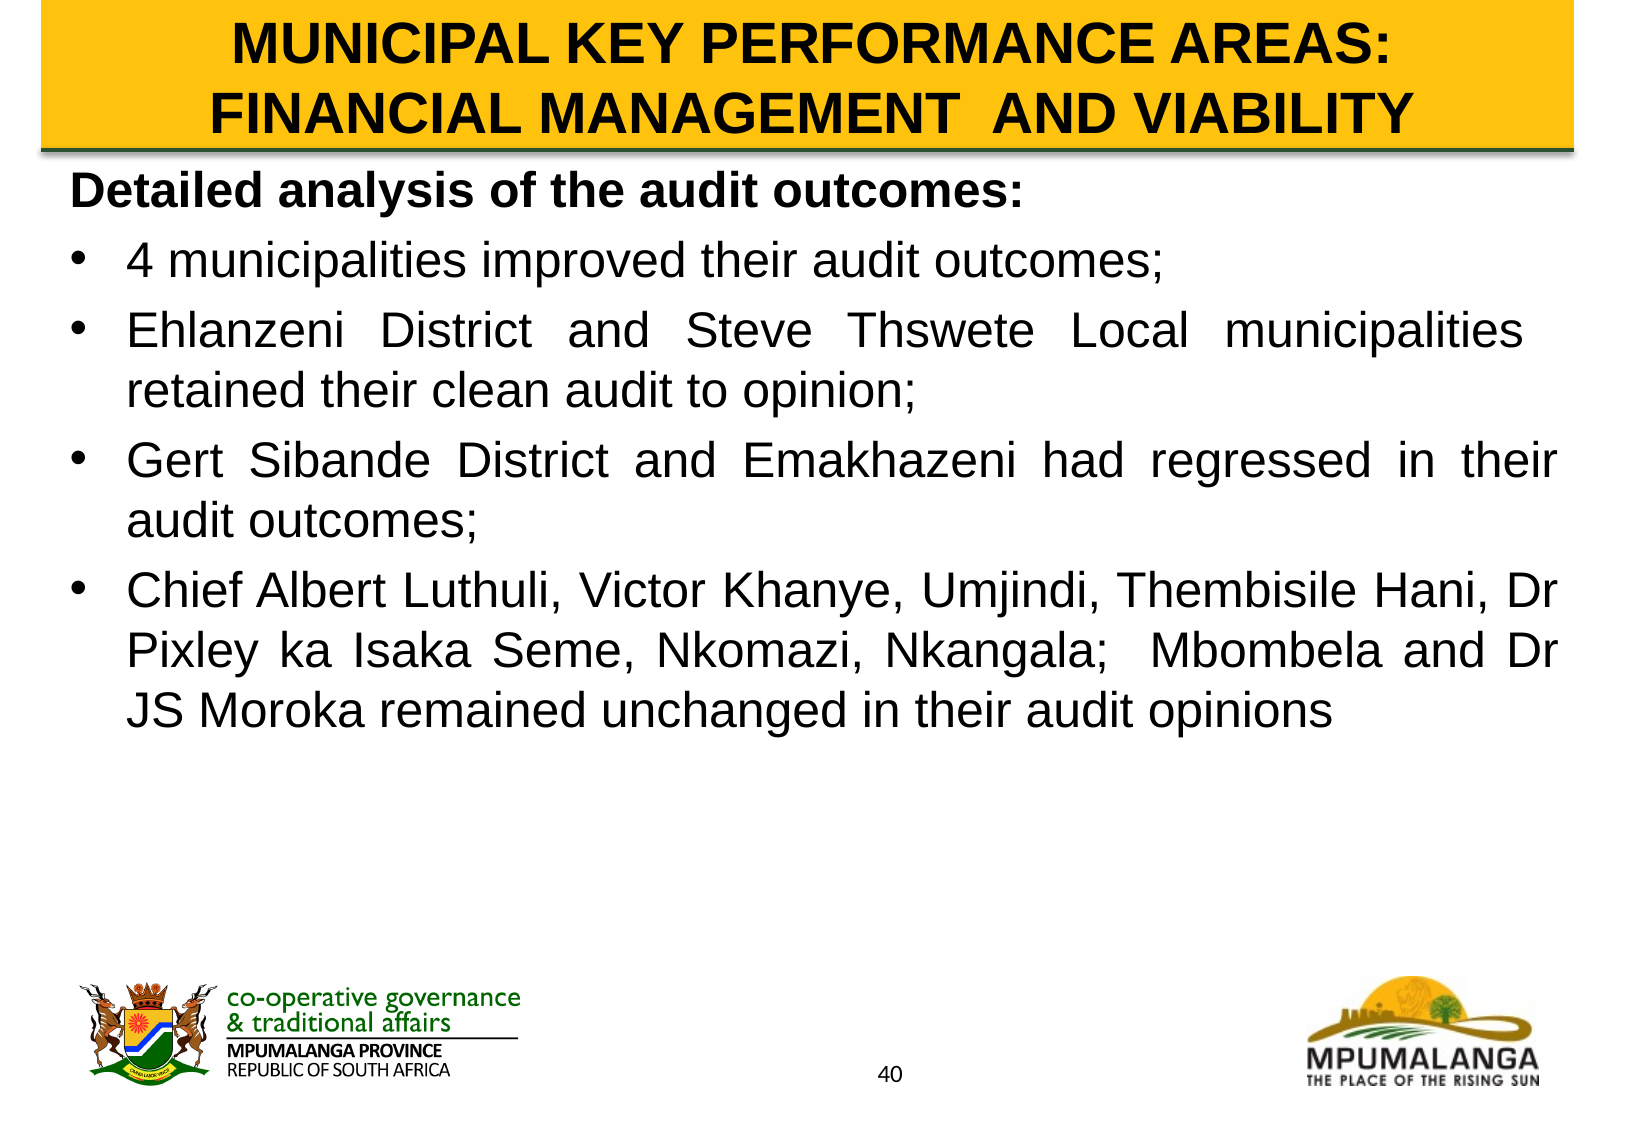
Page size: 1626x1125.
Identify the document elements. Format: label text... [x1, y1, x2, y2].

title MUNICIPAL KEY PERFORMANCE AREAS: FINANCIAL MANAGEMENT AND VIABILITY [81, 0, 1544, 149]
picture [1307, 976, 1539, 1086]
list Detailed analysis of the audit outcomes: 4 municipalities improved their audit outcomes; Ehlanzeni District and Steve Thswete Local municipalities retained their clean audit to opinion; Gert Sibande District and Emakhazeni had regressed in their audit outcomes; Chief Albert Luthuli, Victor Khanye, Umjindi, Thembisile Hani, Dr Pixley ka Isaka Seme, Nkomazi, Nkangala; Mbombela and Dr JS Moroka remained unchanged in their audit opinions [54, 149, 1574, 964]
slide_number 40 [538, 1042, 918, 1103]
picture [79, 982, 520, 1086]
